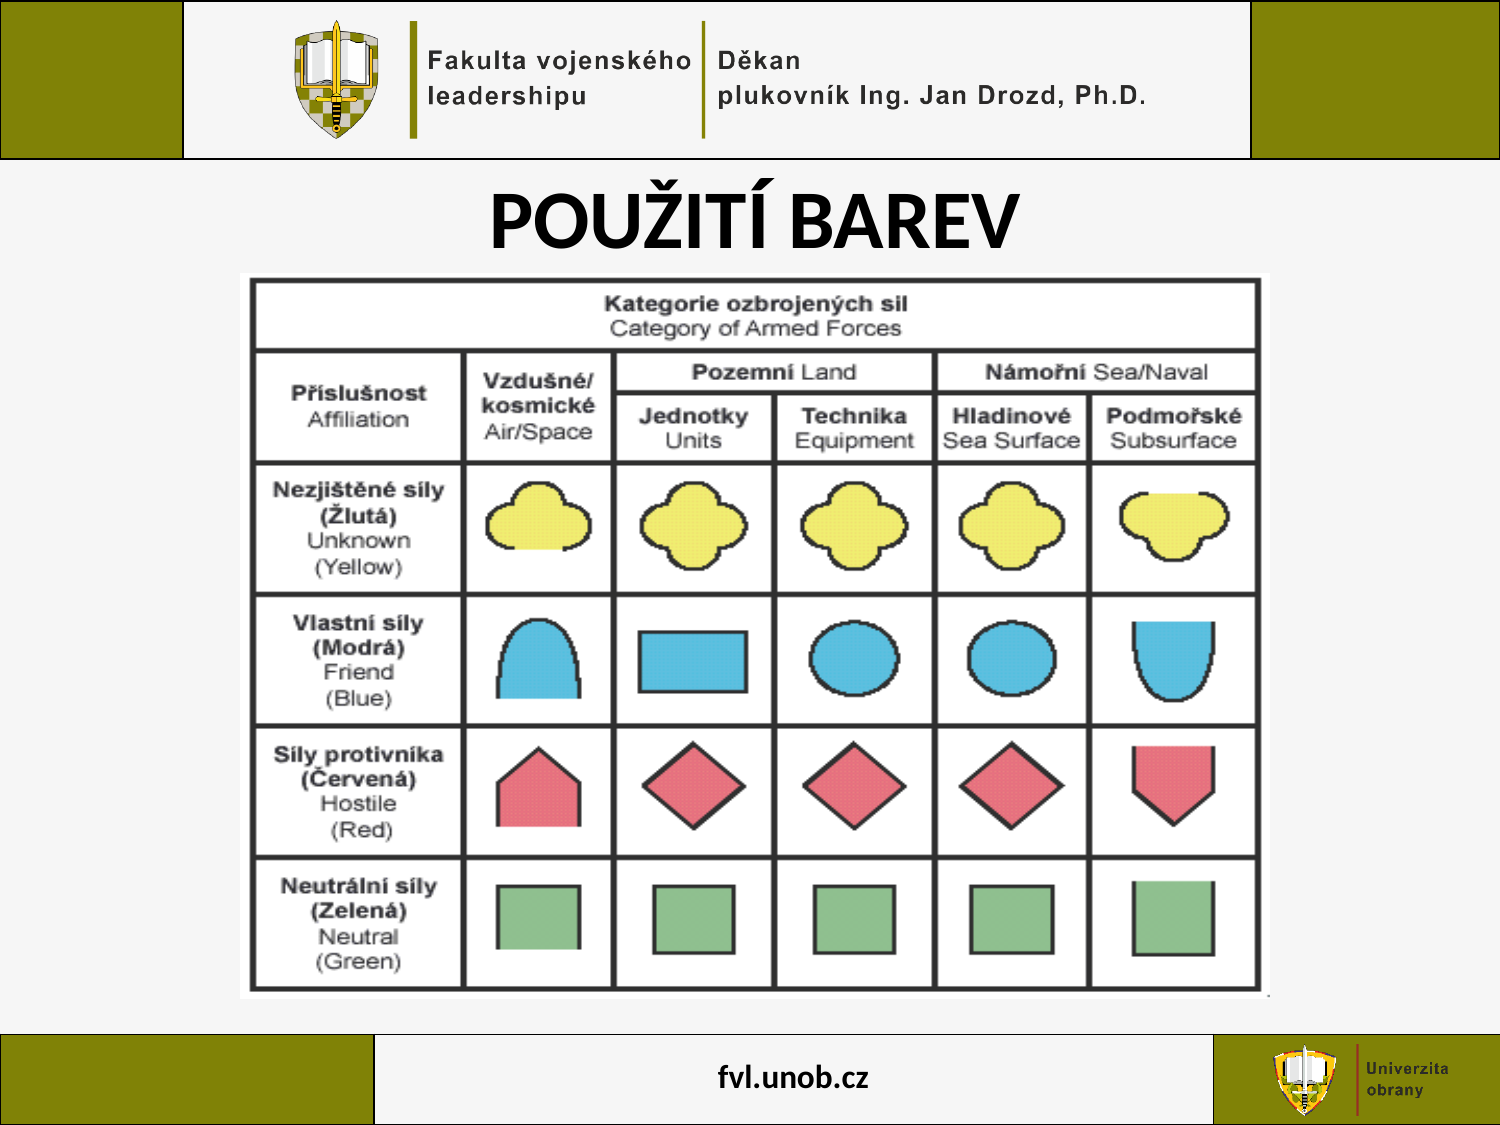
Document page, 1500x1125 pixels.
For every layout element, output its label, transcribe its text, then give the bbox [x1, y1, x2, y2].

text_box POUŽITÍ BAREV [136, 158, 1374, 273]
picture [1273, 1044, 1448, 1116]
picture [294, 20, 1144, 139]
picture [240, 273, 1270, 999]
